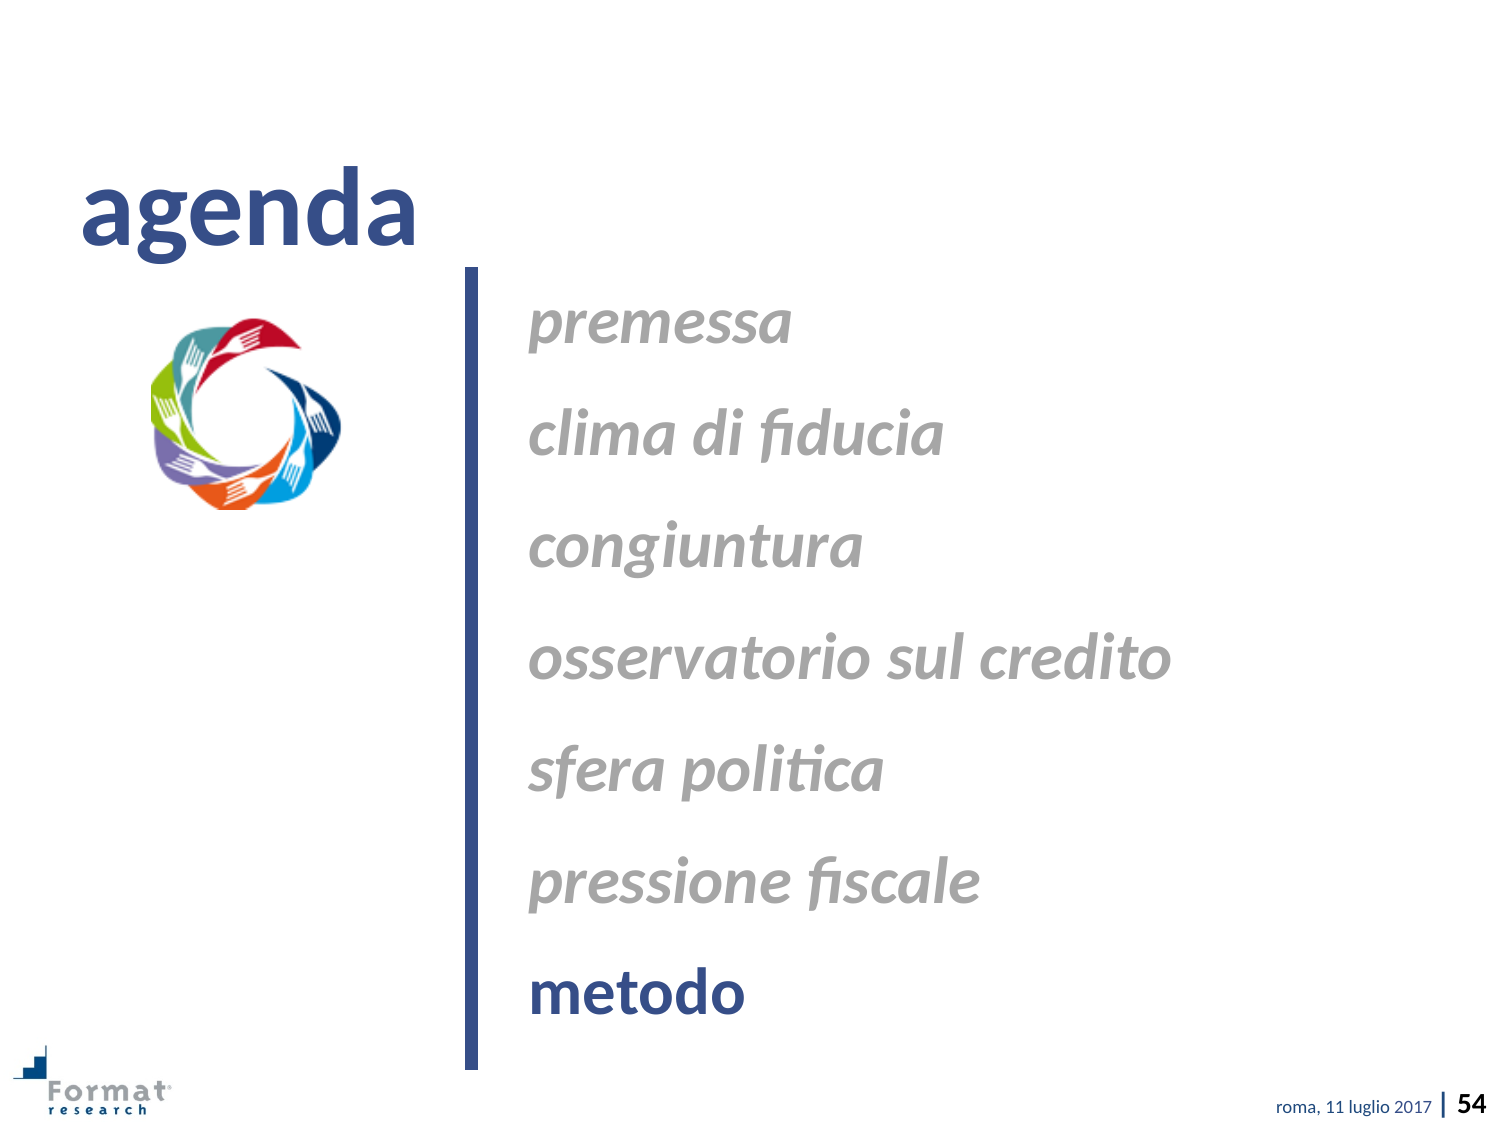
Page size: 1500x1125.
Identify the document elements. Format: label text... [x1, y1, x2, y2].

picture [150, 314, 361, 512]
text_box agenda [64, 125, 538, 276]
picture [3, 1037, 181, 1122]
text_box premessa clima di fiducia congiuntura osservatorio sul credito sfera politica pressione fiscale metodo [513, 291, 1377, 1034]
